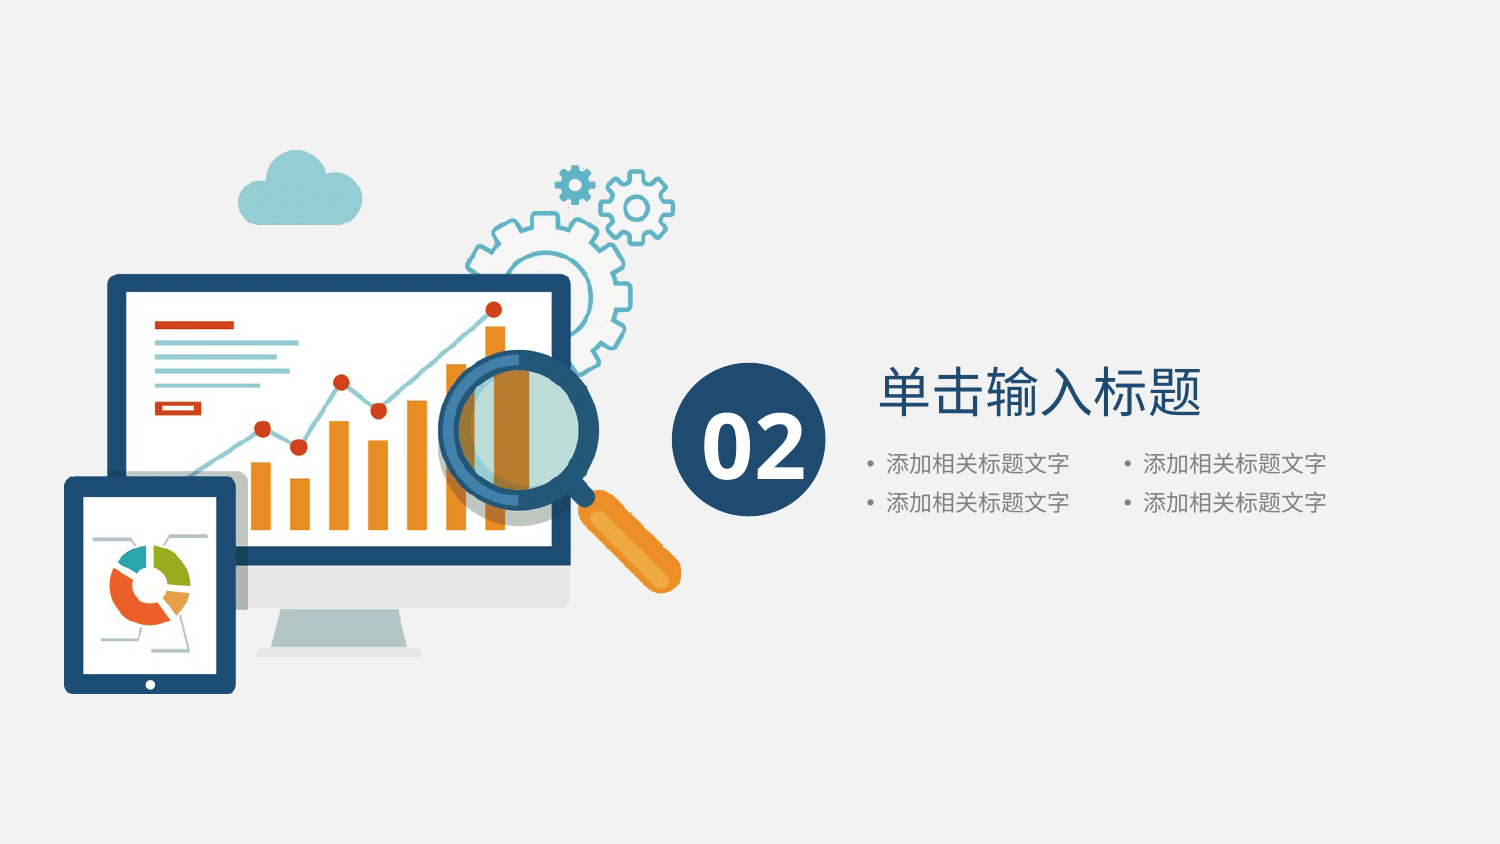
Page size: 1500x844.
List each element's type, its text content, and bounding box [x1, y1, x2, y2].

text_box 添加相关标题文字 [1123, 450, 1329, 478]
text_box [685, 362, 838, 517]
text_box 单击输入标题 [854, 358, 1226, 424]
text_box 添加相关标题文字 [866, 488, 1071, 517]
picture [64, 149, 681, 694]
text_box 添加相关标题文字 [866, 450, 1071, 478]
text_box 添加相关标题文字 [1123, 488, 1329, 517]
